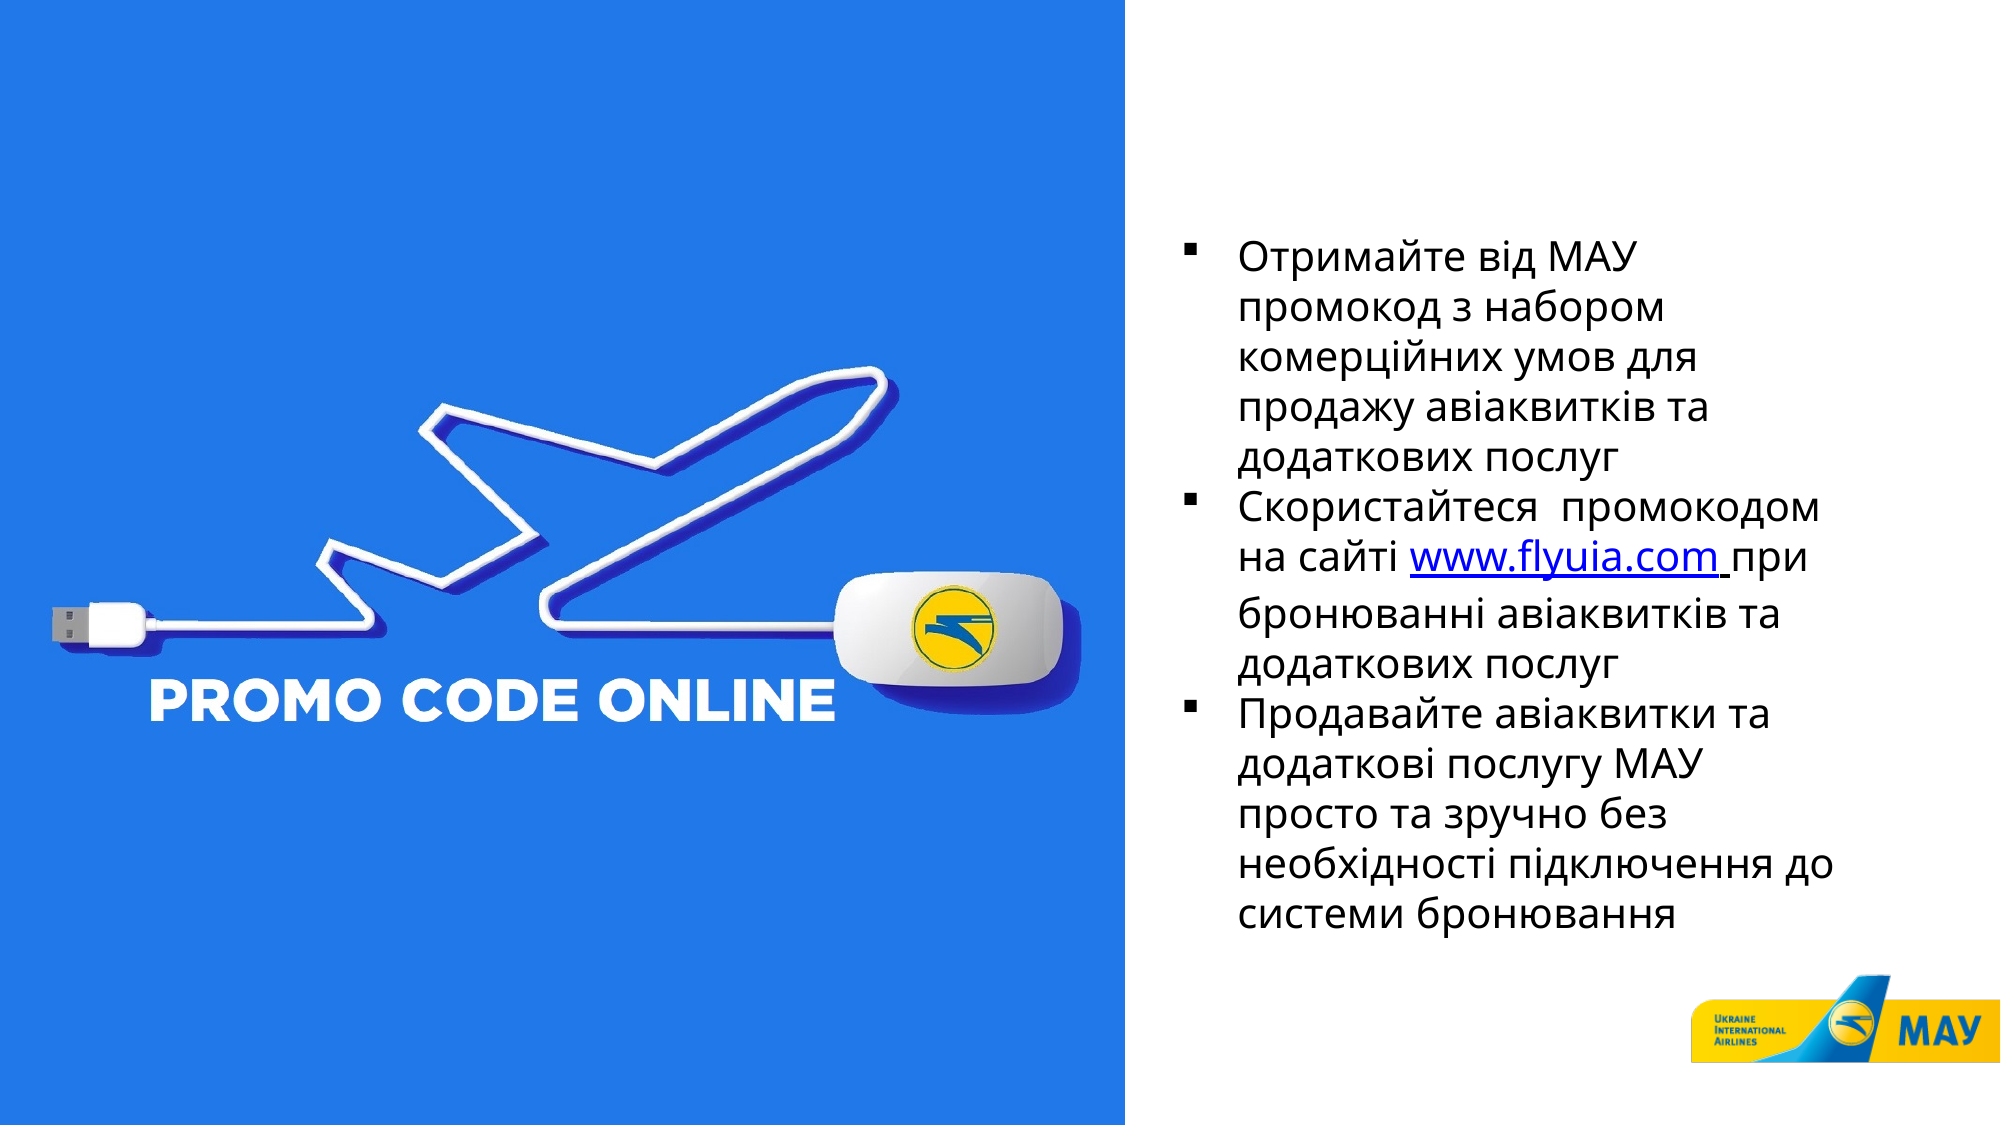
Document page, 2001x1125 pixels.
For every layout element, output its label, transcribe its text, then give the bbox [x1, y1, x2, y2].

picture [0, 0, 2001, 1125]
text_box Отримайте від МАУ промокод з набором комерційних умов для продажу авіаквитків та додаткових послуг Скористайтеся промокодом на сайті www.flyuia.com при бронюванні авіаквитків та додаткових послуг Продавайте авіаквитки та додаткові послугу МАУ просто та зручно без необхідності підключення до системи бронювання [1166, 222, 1863, 944]
